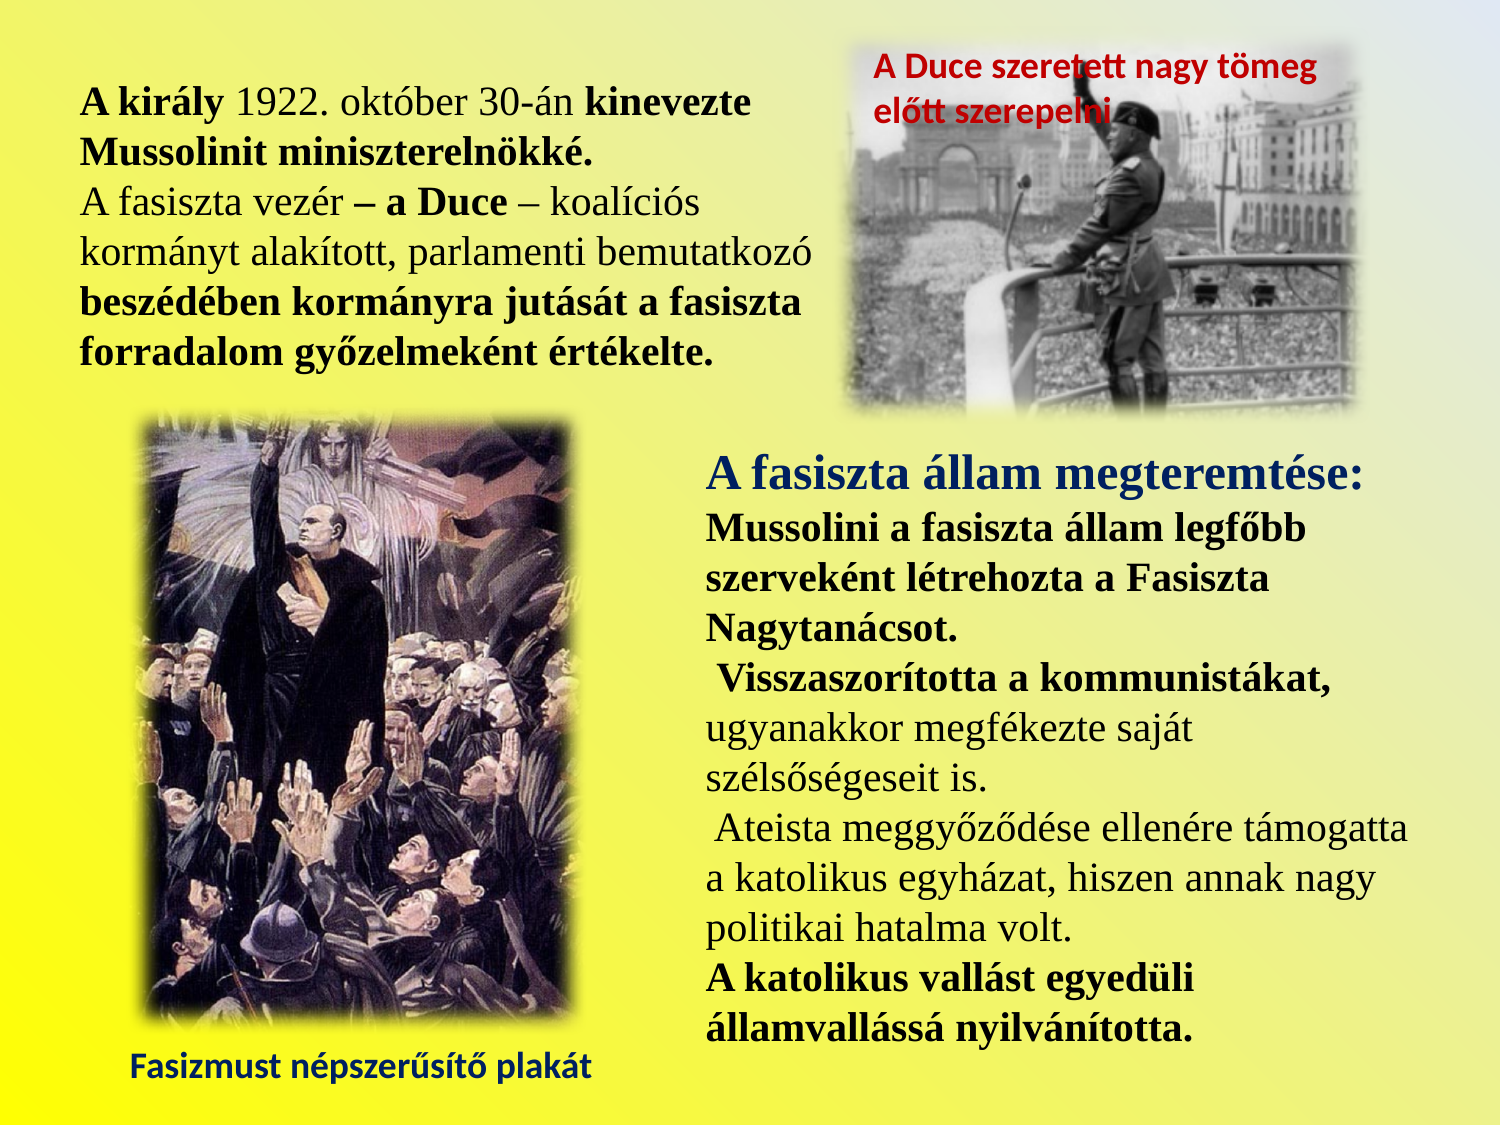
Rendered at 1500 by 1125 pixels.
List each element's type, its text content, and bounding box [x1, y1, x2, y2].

text_box Fasizmust népszerűsítő plakát [115, 1033, 608, 1093]
text_box A király 1922. október 30-án kinevezte Mussolinit miniszterelnökké. A fasiszta vezér – a Duce – koalíciós kormányt alakított, parlamenti bemutatkozó beszédében kormányra jutását a fasiszta forradalom győzelmeként értékelte. [64, 66, 827, 382]
picture [126, 404, 587, 1036]
text_box A fasiszta állam megteremtése: Mussolini a fasiszta állam legfőbb szerveként létrehozta a Fasiszta Nagytanácsot. Visszaszorította a kommunistákat, ugyanakkor megfékezte saját szélsőségeseit is. Ateista meggyőződése ellenére támogatta a katolikus egyházat, hiszen annak nagy politikai hatalma volt. A katolikus vallást egyedüli államvallássá nyilvánította. [690, 432, 1441, 1058]
picture [832, 26, 1370, 425]
